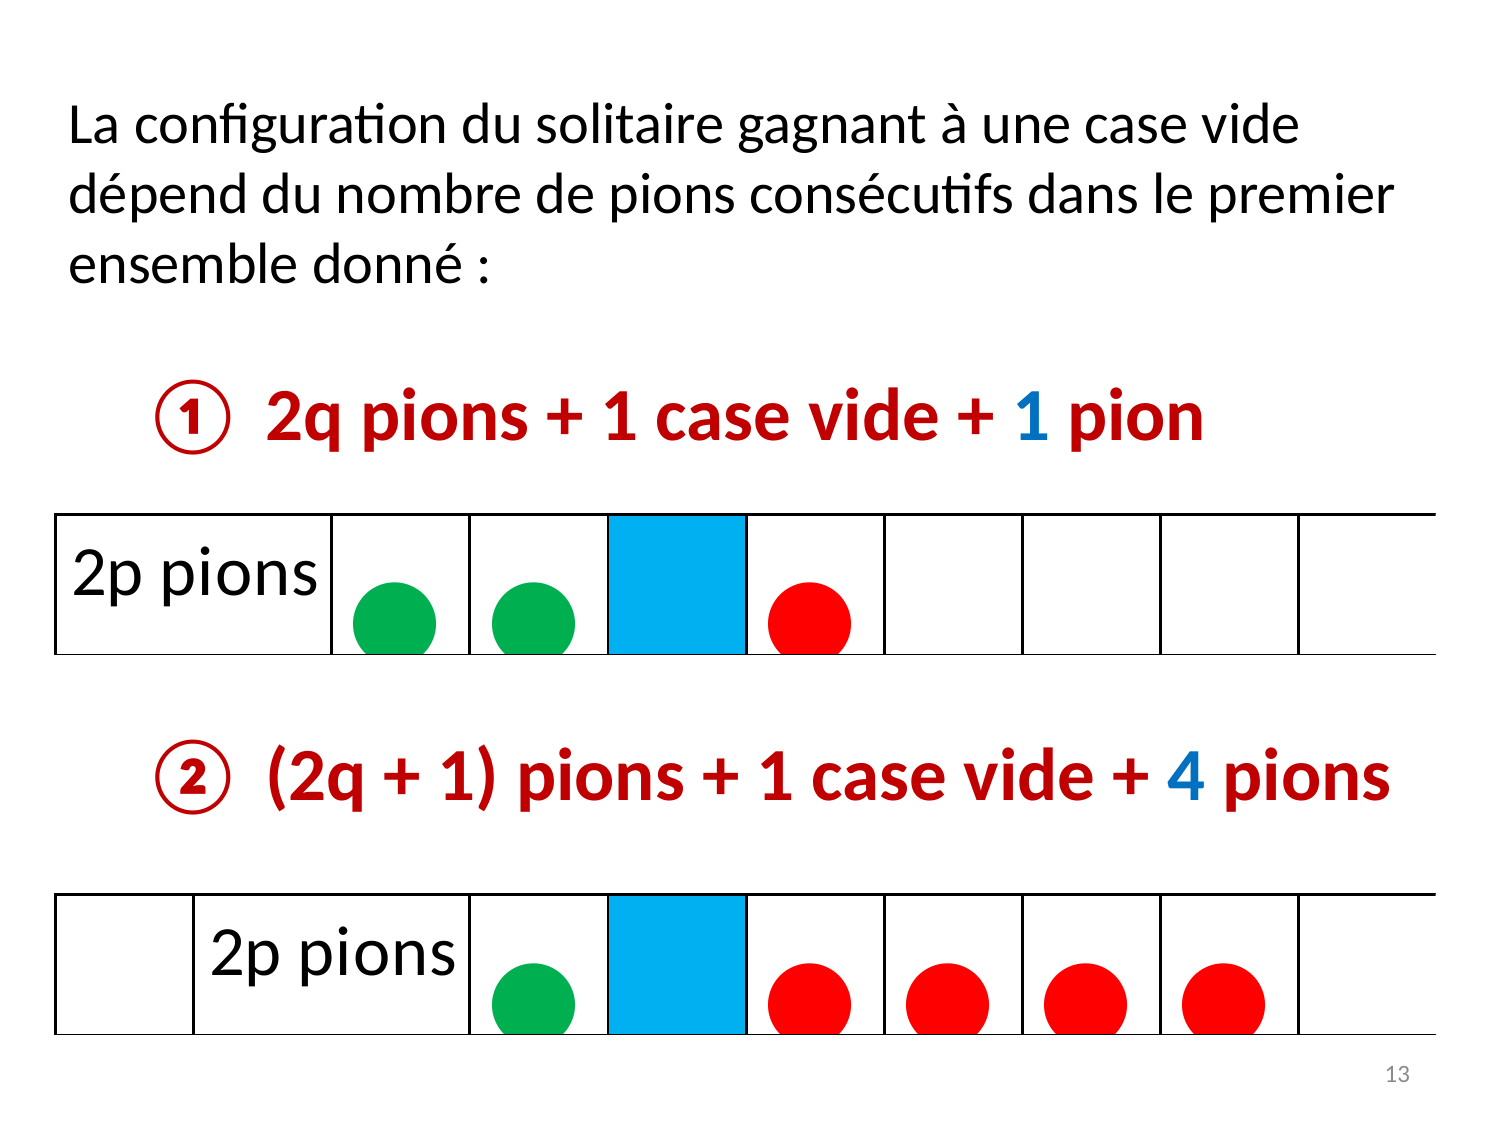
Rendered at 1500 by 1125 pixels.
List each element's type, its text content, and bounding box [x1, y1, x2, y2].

slide_number 13 [1074, 1046, 1425, 1103]
text_box La configuration du solitaire gagnant à une case vide dépend du nombre de pions consécutifs dans le premier ensemble donné : 2q pions + 1 case vide + 1 pion (2q + 1) pions + 1 case vide + 4 pions [53, 664, 1439, 823]
text_box La configuration du solitaire gagnant à une case vide dépend du nombre de pions consécutifs dans le premier ensemble donné : 2q pions + 1 case vide + 1 pion (2q + 1) pions + 1 case vide + 4 pions [53, 78, 1439, 512]
picture [53, 512, 1439, 658]
picture [53, 892, 1439, 1038]
